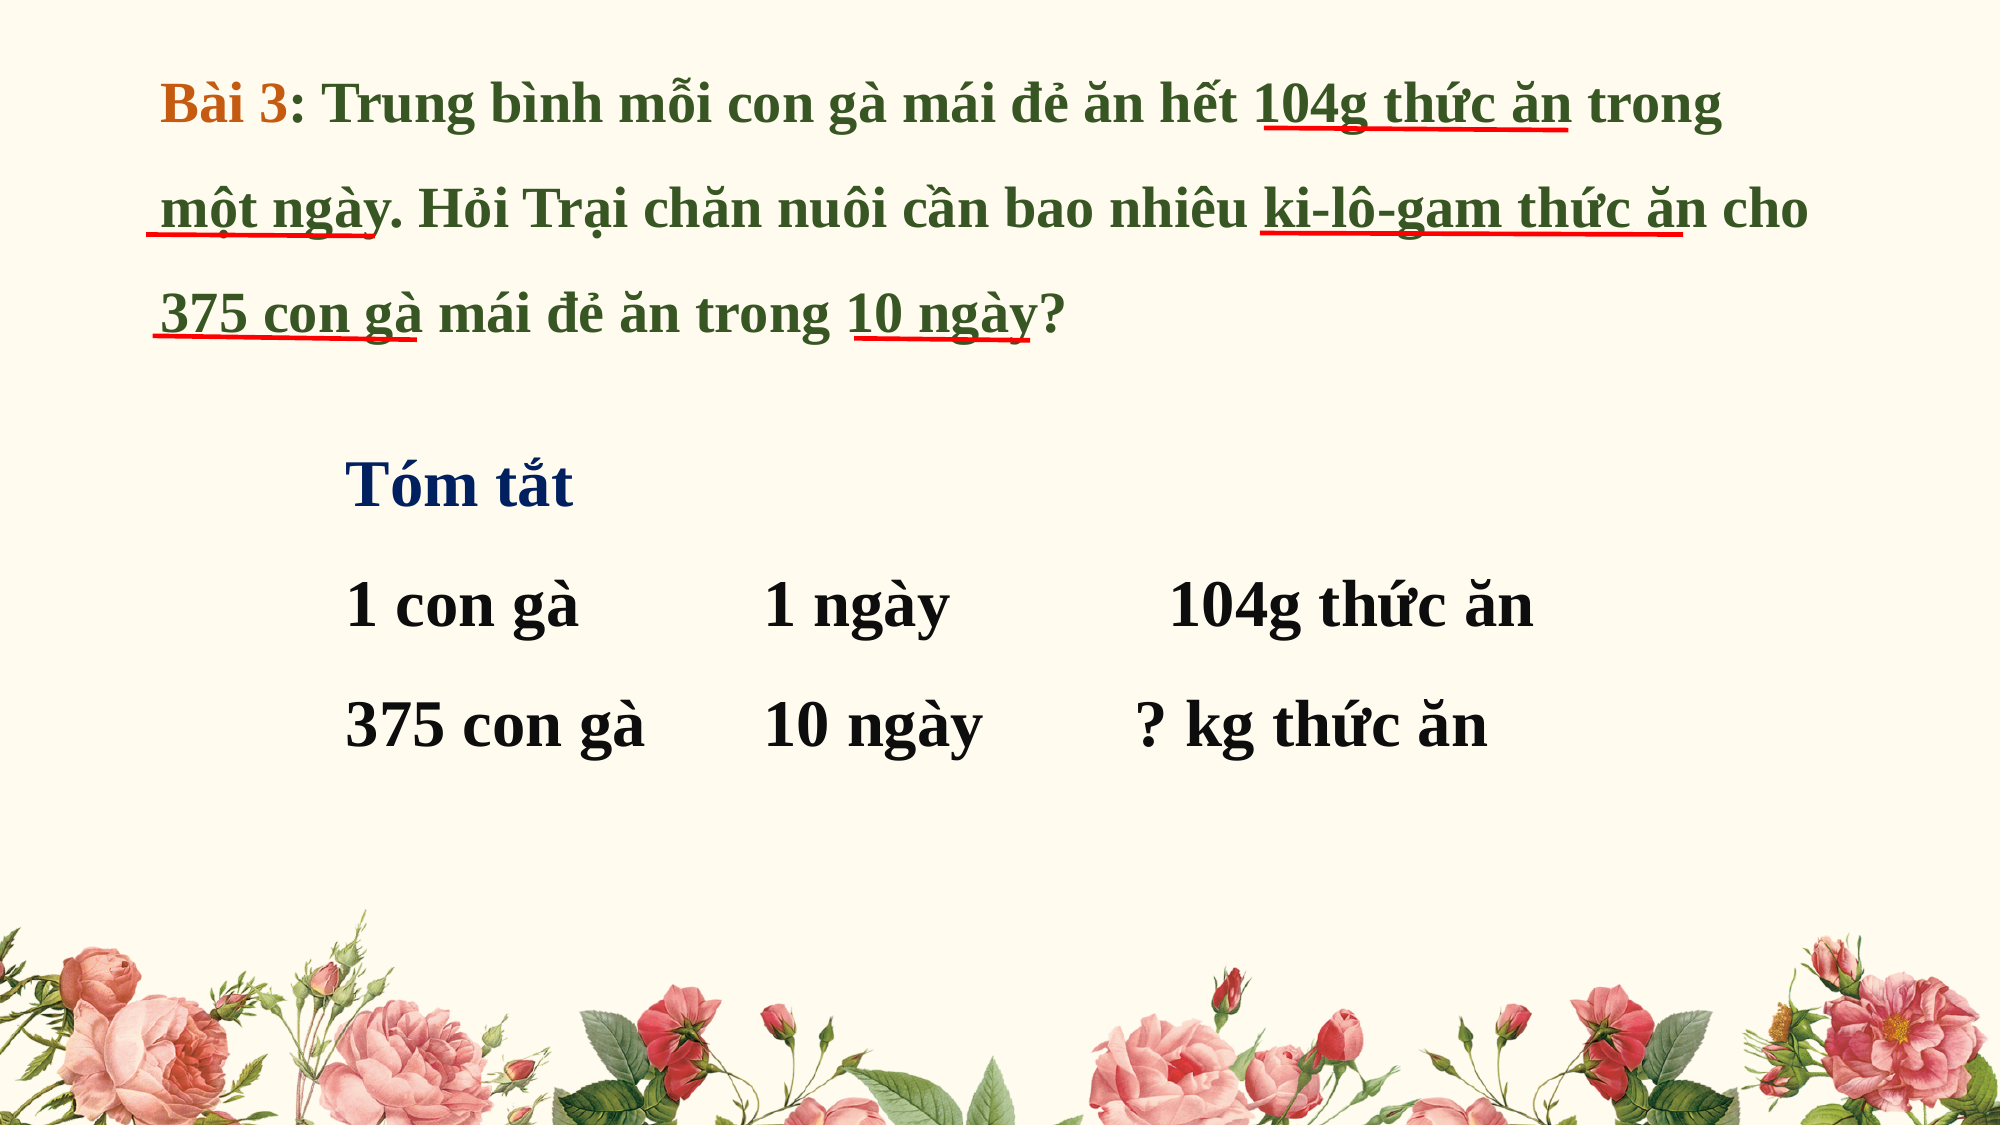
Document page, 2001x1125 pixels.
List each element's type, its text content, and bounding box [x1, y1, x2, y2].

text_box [152, 335, 417, 340]
text_box Bài 3: Trung bình mỗi con gà mái đẻ ăn hết 104g thức ăn trong một ngày. Hỏi Trại chăn nuôi cần bao nhiêu ki-lô-gam thức ăn cho 375 con gà mái đẻ ăn trong 10 ngày? [146, 22, 1827, 352]
picture [0, 909, 2000, 1125]
text_box Tóm tắt 1 con gà 1 ngày 104g thức ăn 375 con gà 10 ngày ? kg thức ăn [330, 392, 1684, 768]
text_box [1263, 127, 1569, 131]
